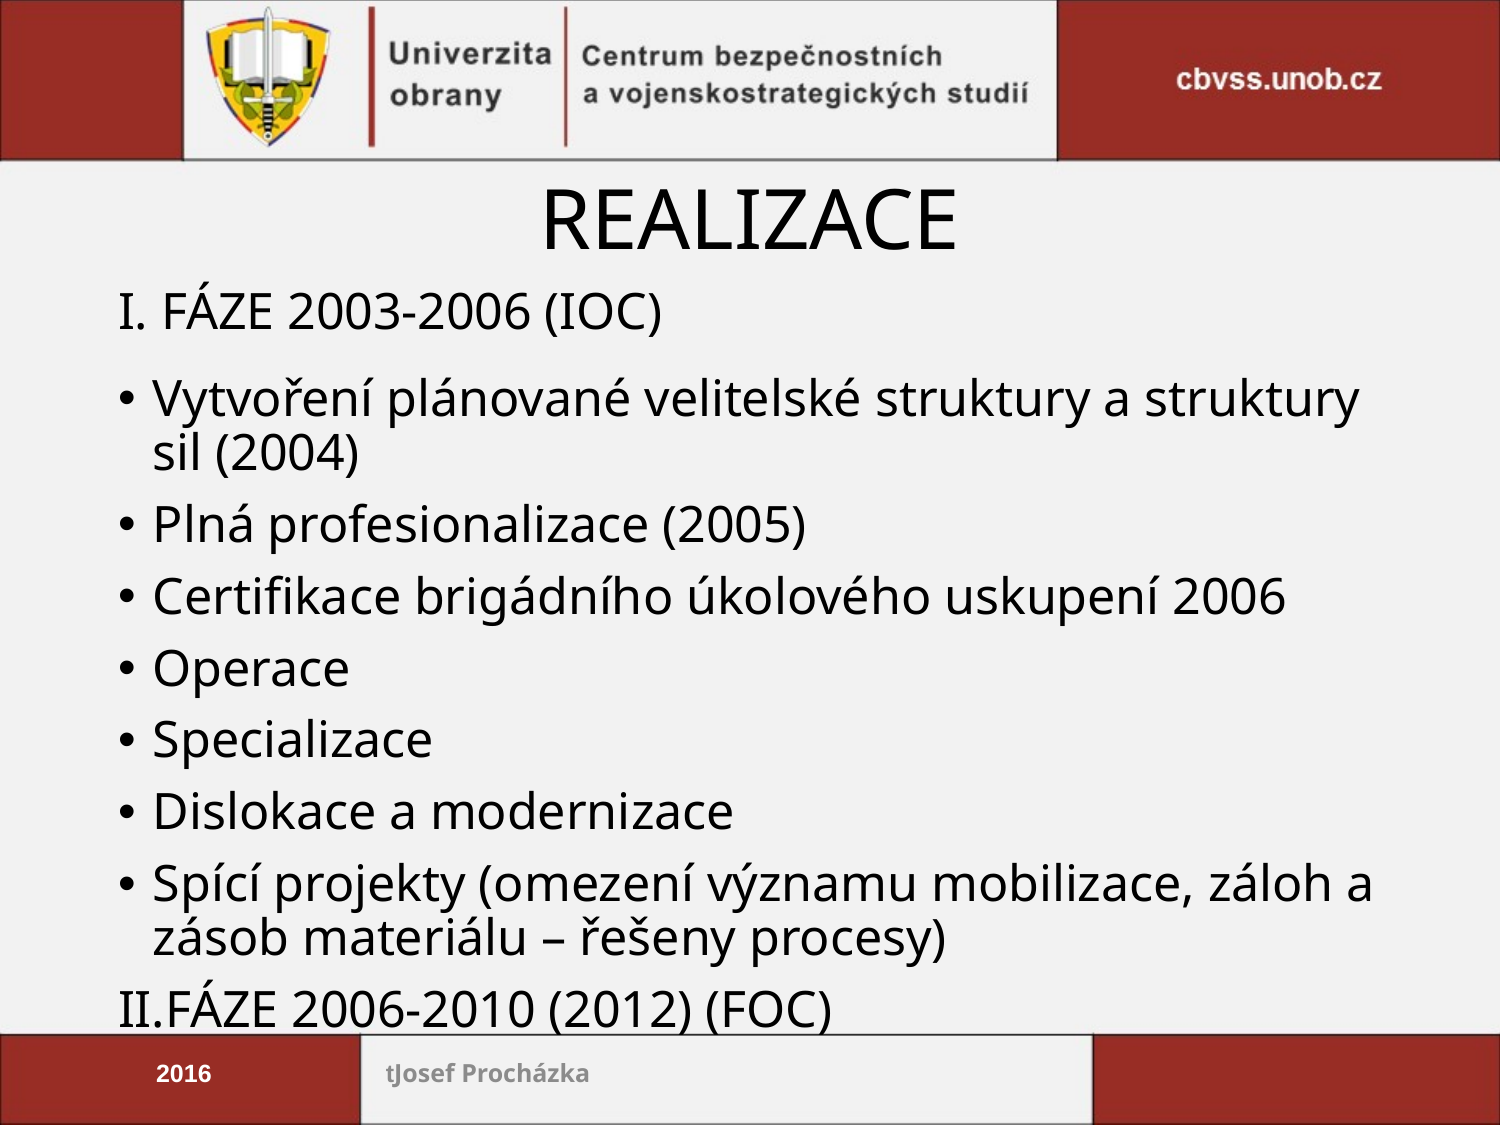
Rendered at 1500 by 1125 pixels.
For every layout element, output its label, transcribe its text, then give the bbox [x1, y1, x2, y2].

title REALIZACE [103, 113, 1397, 278]
picture [0, 0, 1500, 1125]
footer tJosef Procházka [370, 1042, 878, 1103]
list I. FÁZE 2003-2006 (IOC) Vytvoření plánované velitelské struktury a struktury sil (2004) Plná profesionalizace (2005) Certifikace brigádního úkolového uskupení 2006 Operace Specializace Dislokace a modernizace Spící projekty (omezení významu mobilizace, záloh a zásob materiálu – řešeny procesy) II.FÁZE 2006-2010 (2012) (FOC) [103, 278, 1397, 1047]
slide_number 2016 [15, 1042, 353, 1103]
